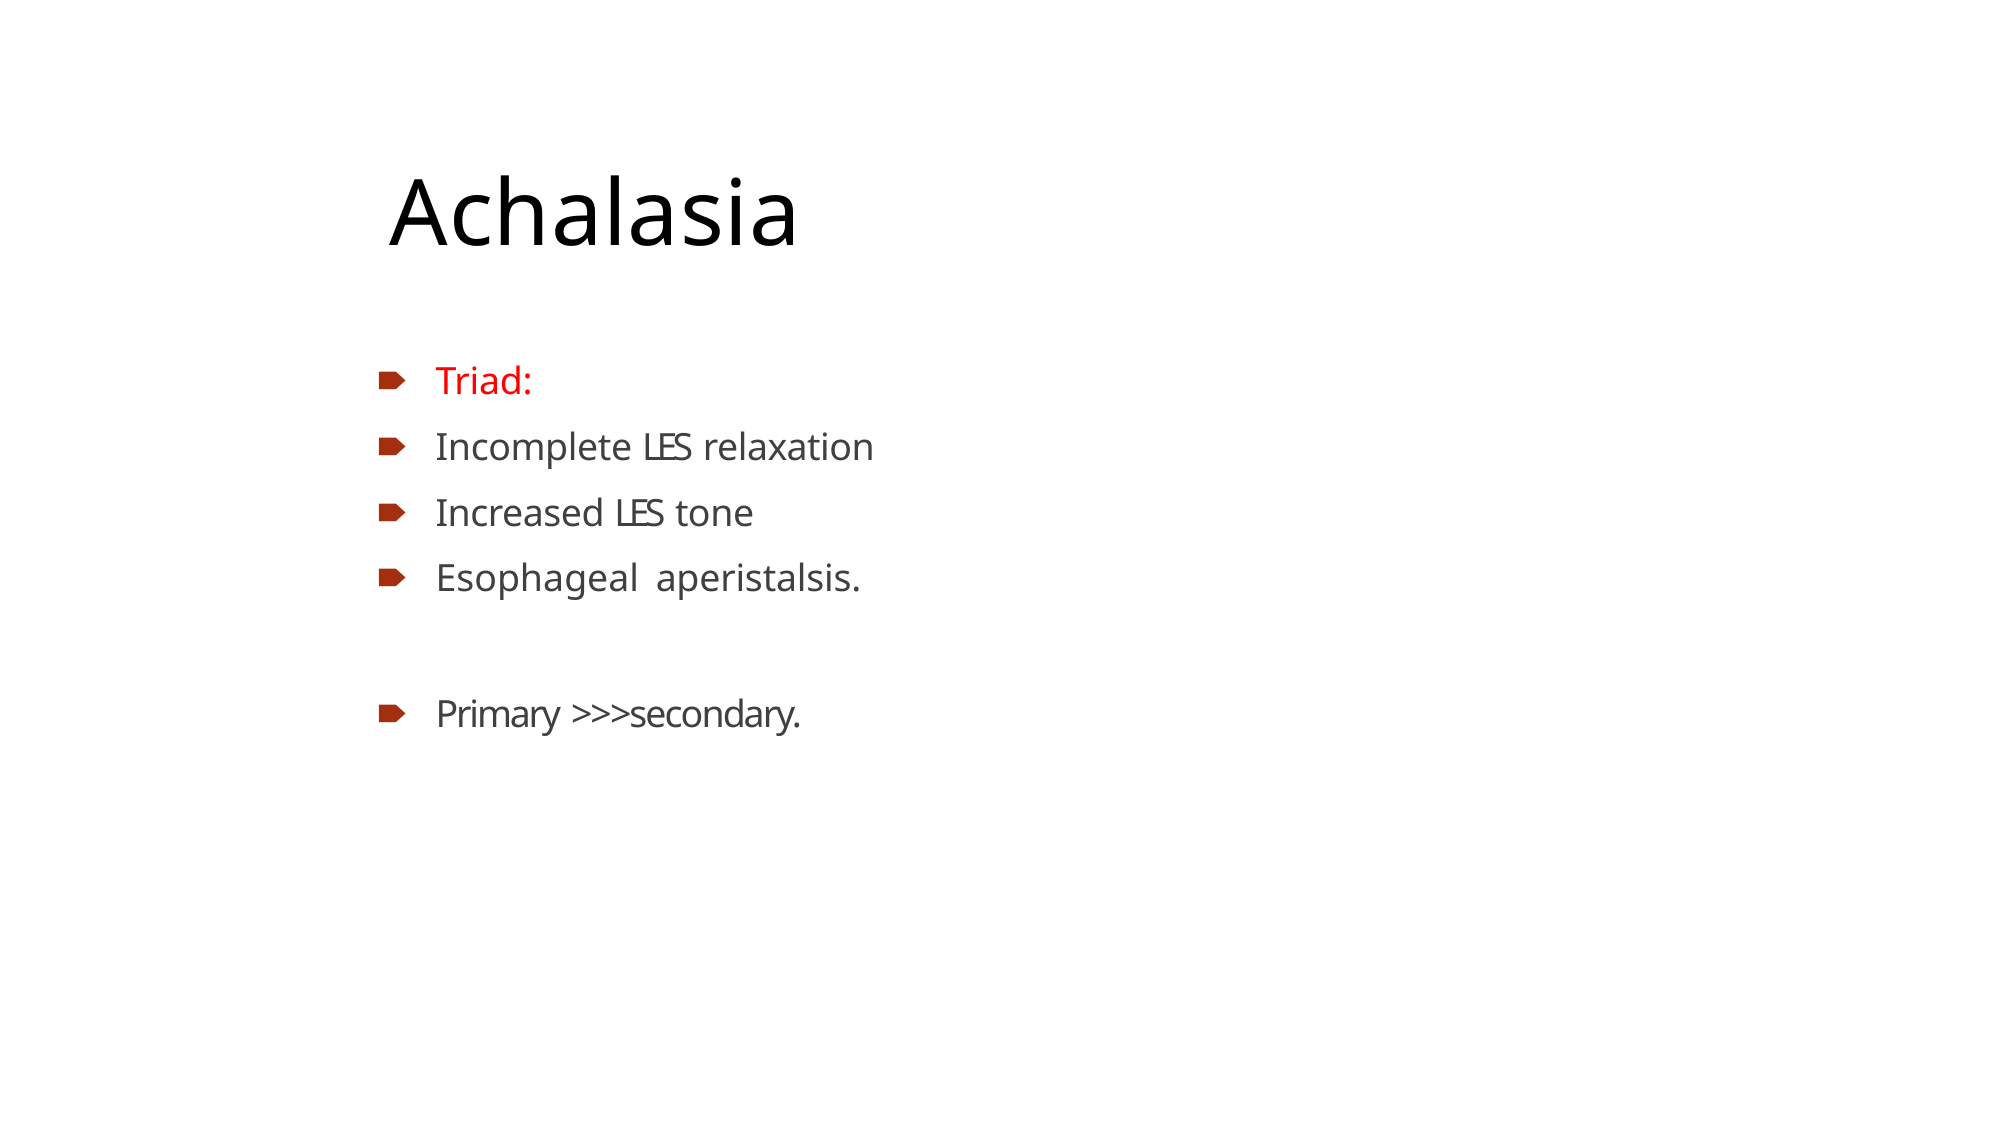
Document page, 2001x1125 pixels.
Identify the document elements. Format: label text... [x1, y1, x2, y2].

text_box 🠶 Triad: 🠶 Incomplete LES relaxation 🠶 Increased LES tone 🠶 Esophageal aperistalsis. [375, 333, 1111, 600]
title Achalasia [387, 34, 2000, 303]
text_box 🠶 Primary >>>secondary. [375, 687, 1058, 735]
